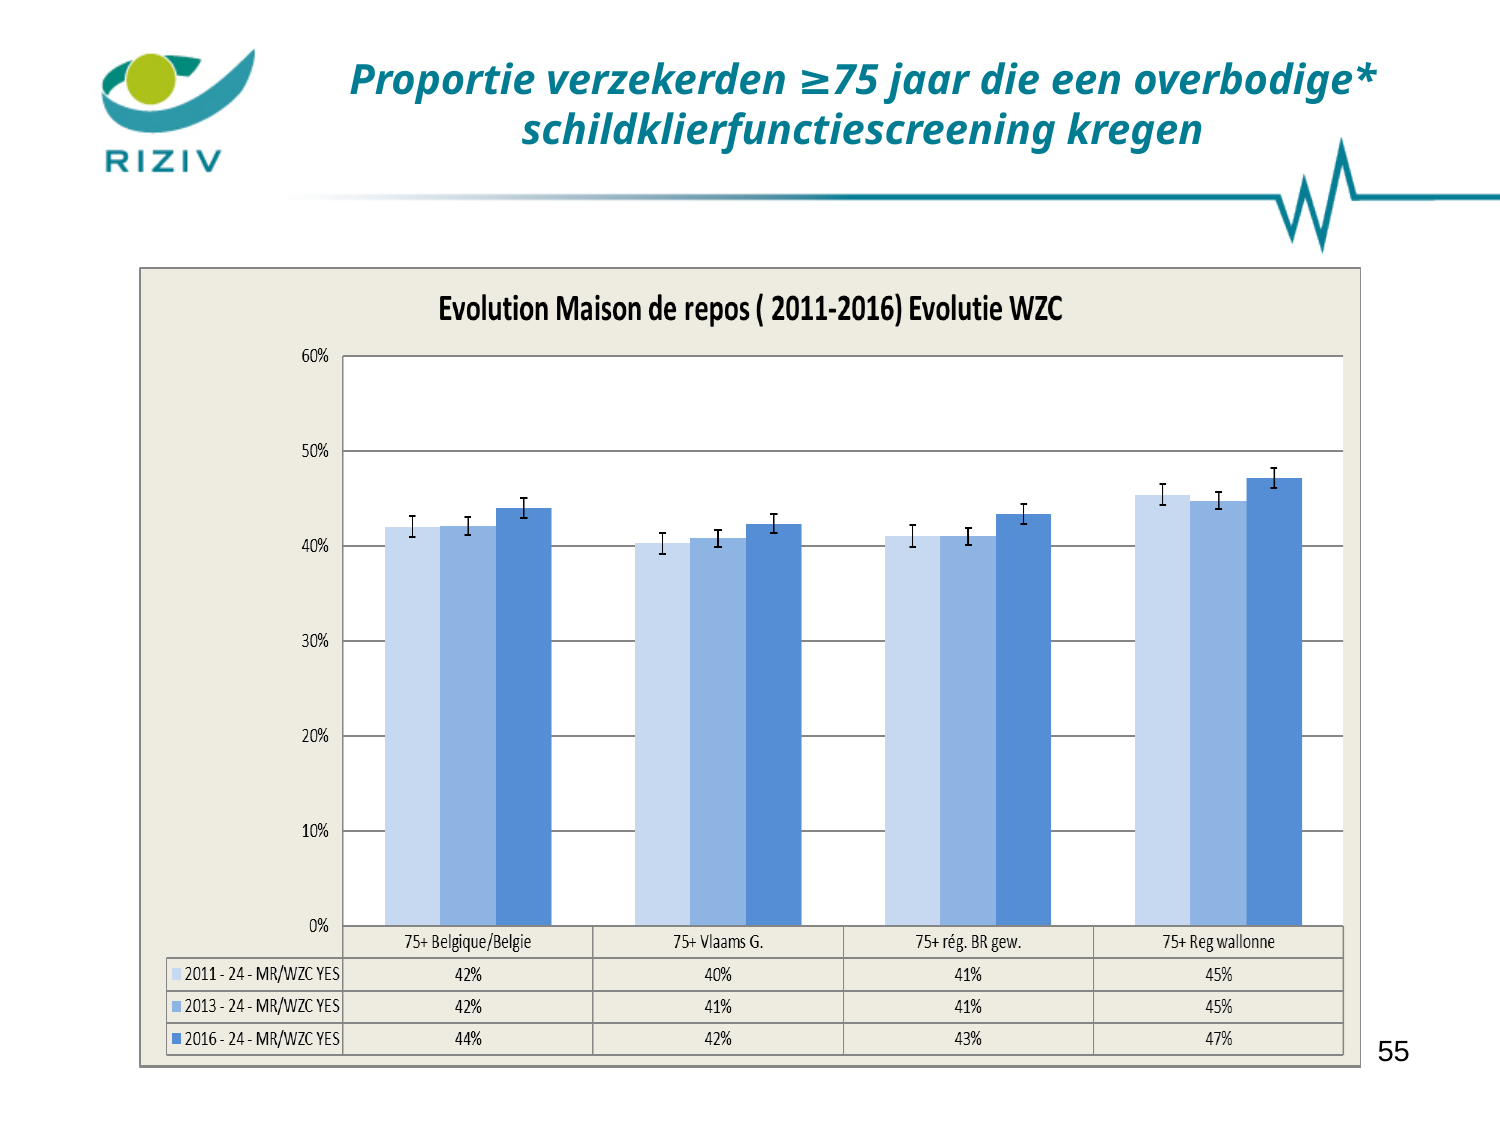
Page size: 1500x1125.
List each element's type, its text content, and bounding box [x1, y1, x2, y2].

text_box Proportie verzekerden ≥75 jaar die een overbodige* schildklierfunctiescreening kregen [301, 45, 1425, 173]
picture [53, 0, 1500, 255]
slide_number 55 [1074, 1024, 1425, 1103]
picture [139, 266, 1361, 1068]
